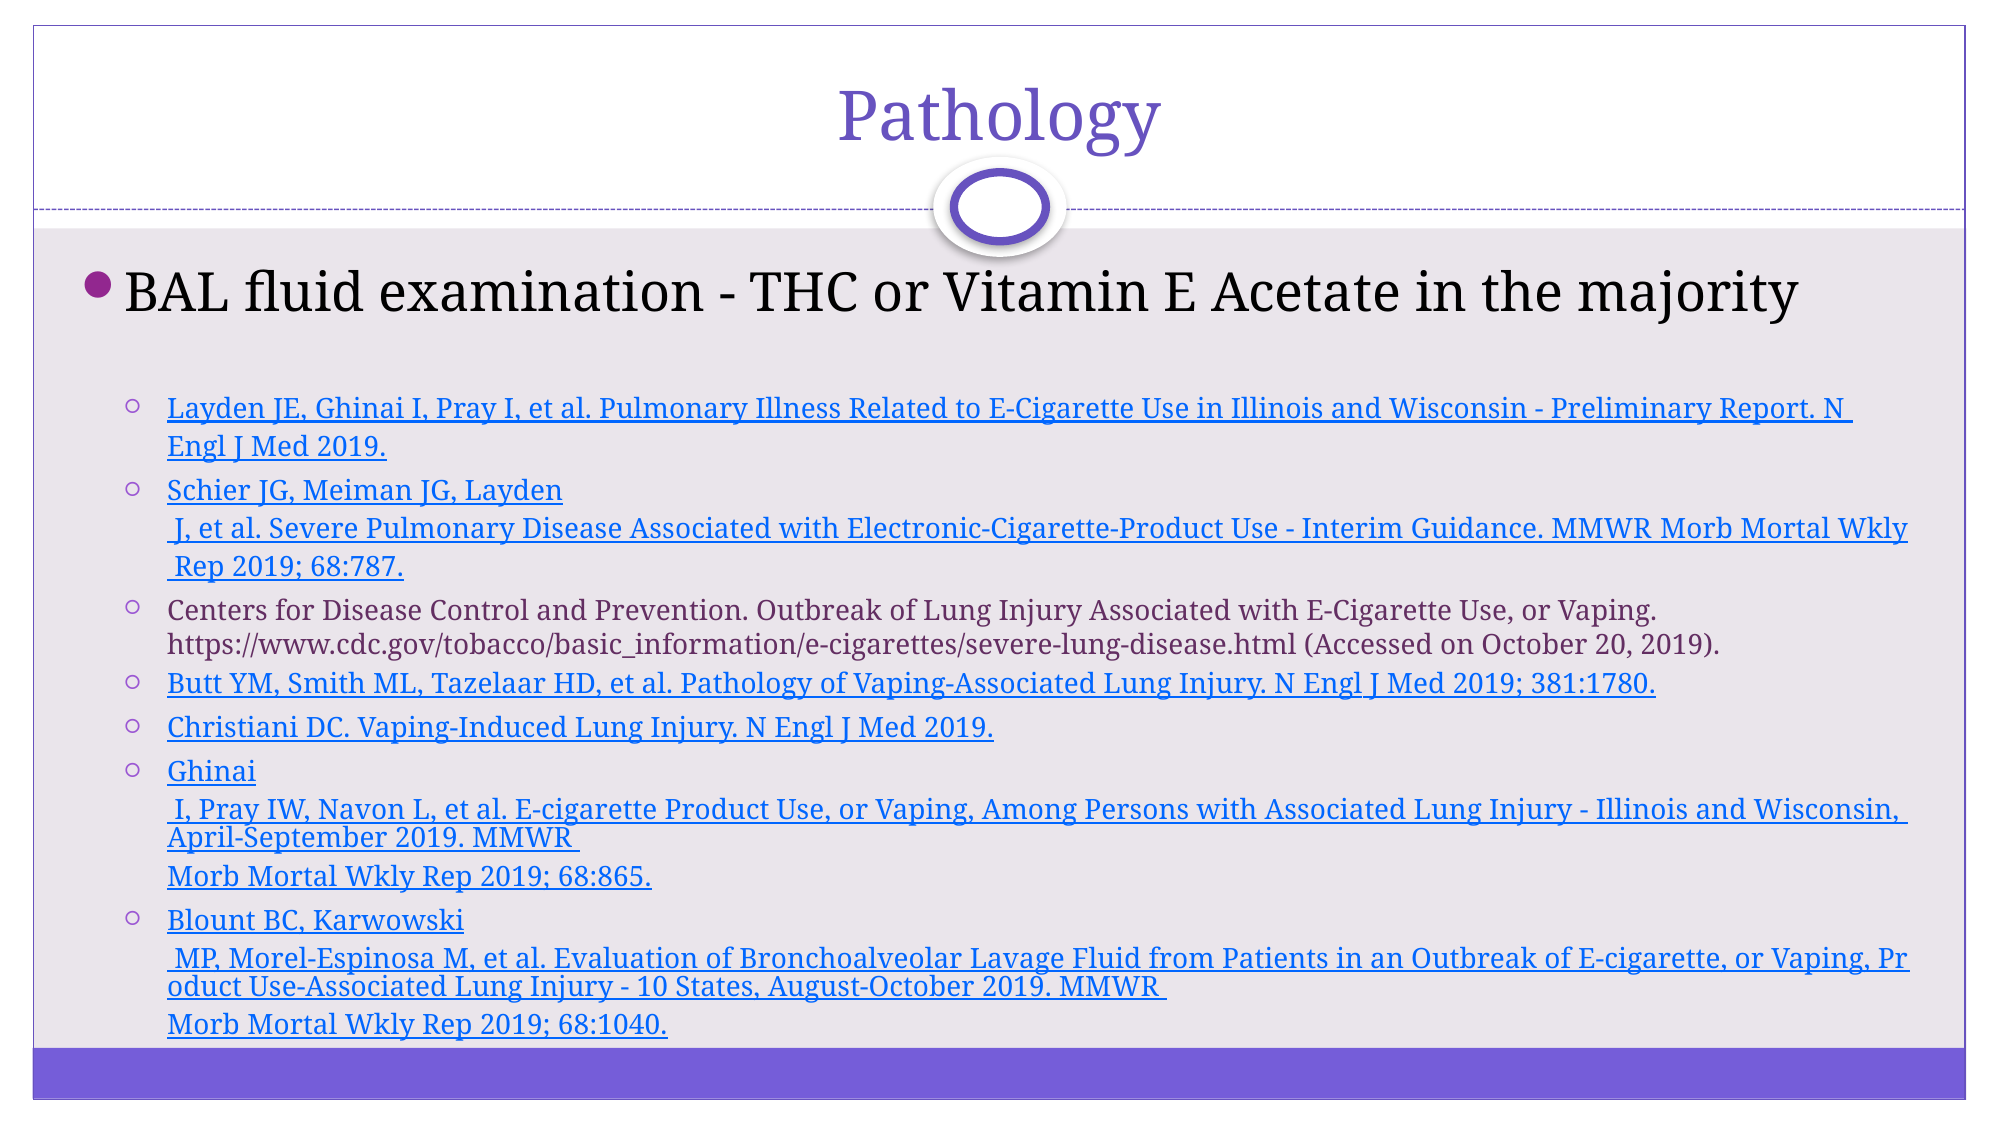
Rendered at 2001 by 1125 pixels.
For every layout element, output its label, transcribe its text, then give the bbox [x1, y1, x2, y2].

title Pathology [66, 37, 1933, 162]
list BAL fluid examination - THC or Vitamin E Acetate in the majority Layden JE, Ghinai I, Pray I, et al. Pulmonary Illness Related to E-Cigarette Use in Illinois and Wisconsin - Preliminary Report. N Engl J Med 2019. Schier JG, Meiman JG, Layden J, et al. Severe Pulmonary Disease Associated with Electronic-Cigarette-Product Use - Interim Guidance. MMWR Morb Mortal Wkly Rep 2019; 68:787. Centers for Disease Control and Prevention. Outbreak of Lung Injury Associated with E-Cigarette Use, or Vaping. https://www.cdc.gov/tobacco/basic_information/e-cigarettes/severe-lung-disease.html (Accessed on October 20, 2019). Butt YM, Smith ML, Tazelaar HD, et al. Pathology of Vaping-Associated Lung Injury. N Engl J Med 2019; 381:1780. Christiani DC. Vaping-Induced Lung Injury. N Engl J Med 2019. Ghinai I, Pray IW, Navon L, et al. E-cigarette Product Use, or Vaping, Among Persons with Associated Lung Injury - Illinois and Wisconsin, April-September 2019. MMWR Morb Mortal Wkly Rep 2019; 68:865. Blount BC, Karwowski MP, Morel-Espinosa M, et al. Evaluation of Bronchoalveolar Lavage Fluid from Patients in an Outbreak of E-cigarette, or Vaping, Product Use-Associated Lung Injury - 10 States, August-October 2019. MMWR Morb Mortal Wkly Rep 2019; 68:1040. [66, 250, 1926, 1001]
